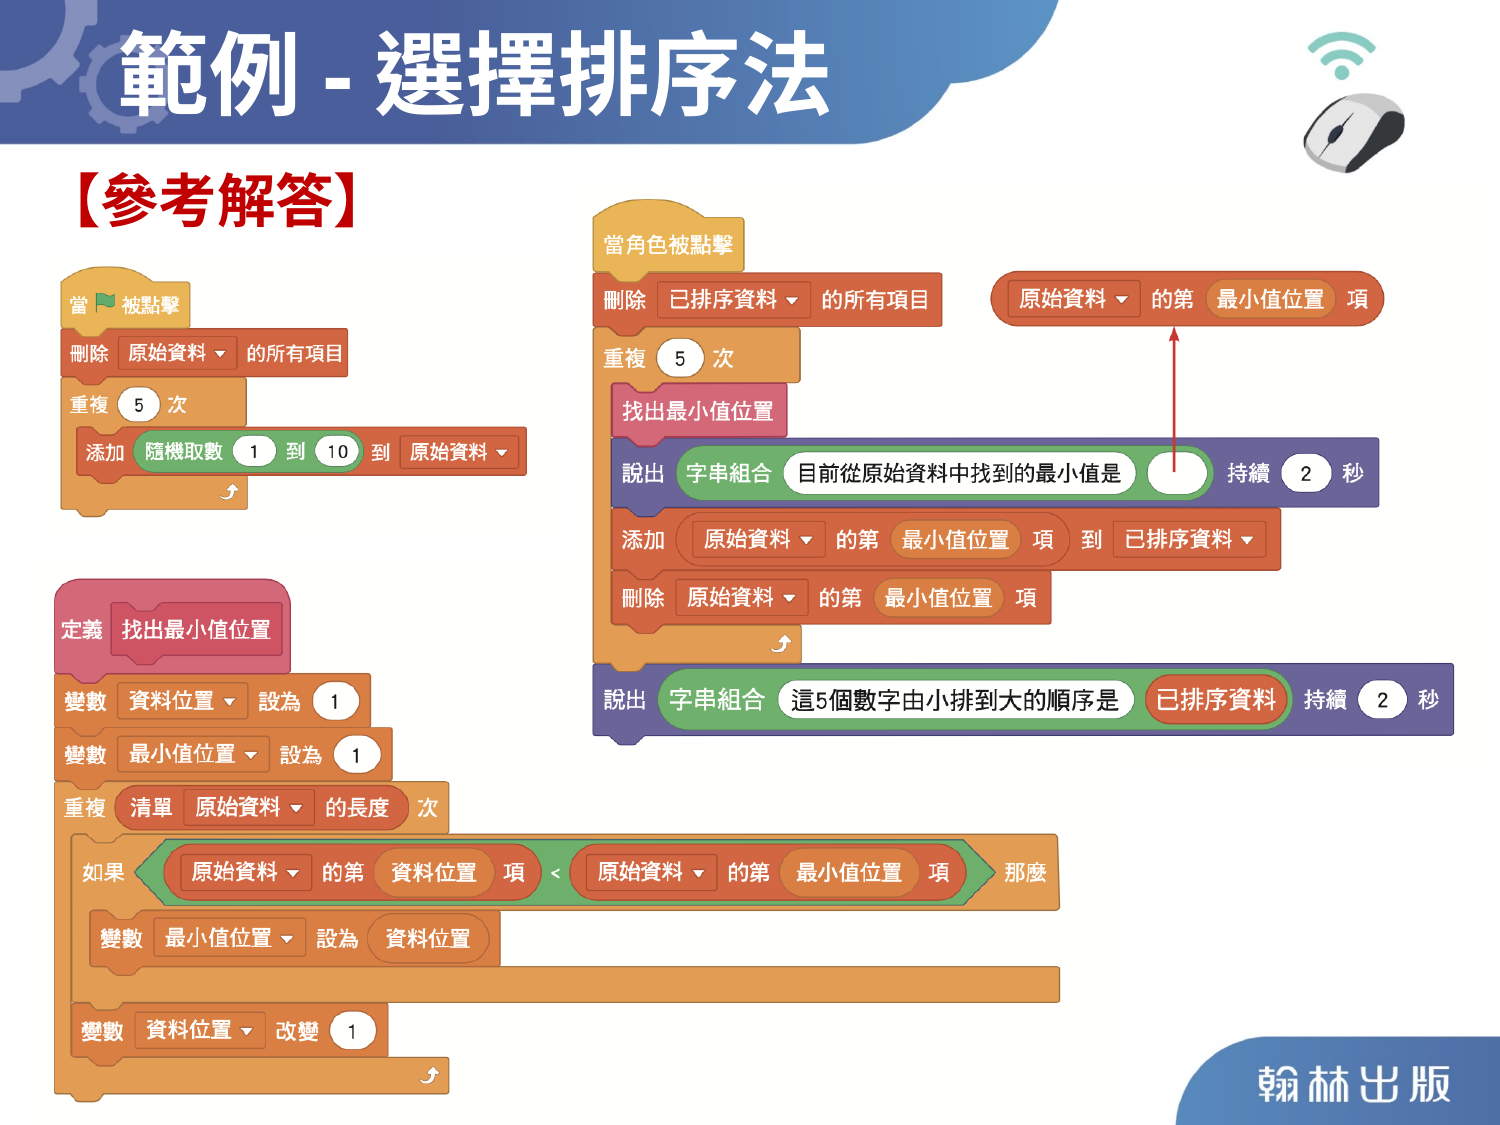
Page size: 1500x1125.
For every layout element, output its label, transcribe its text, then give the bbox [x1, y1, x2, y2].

text_box 【參考解答】 [1117, 773, 1473, 1087]
text_box 【參考解答】 [27, 170, 1473, 556]
title 範例-選擇排序法 [102, 0, 995, 160]
picture [0, 0, 1500, 1125]
